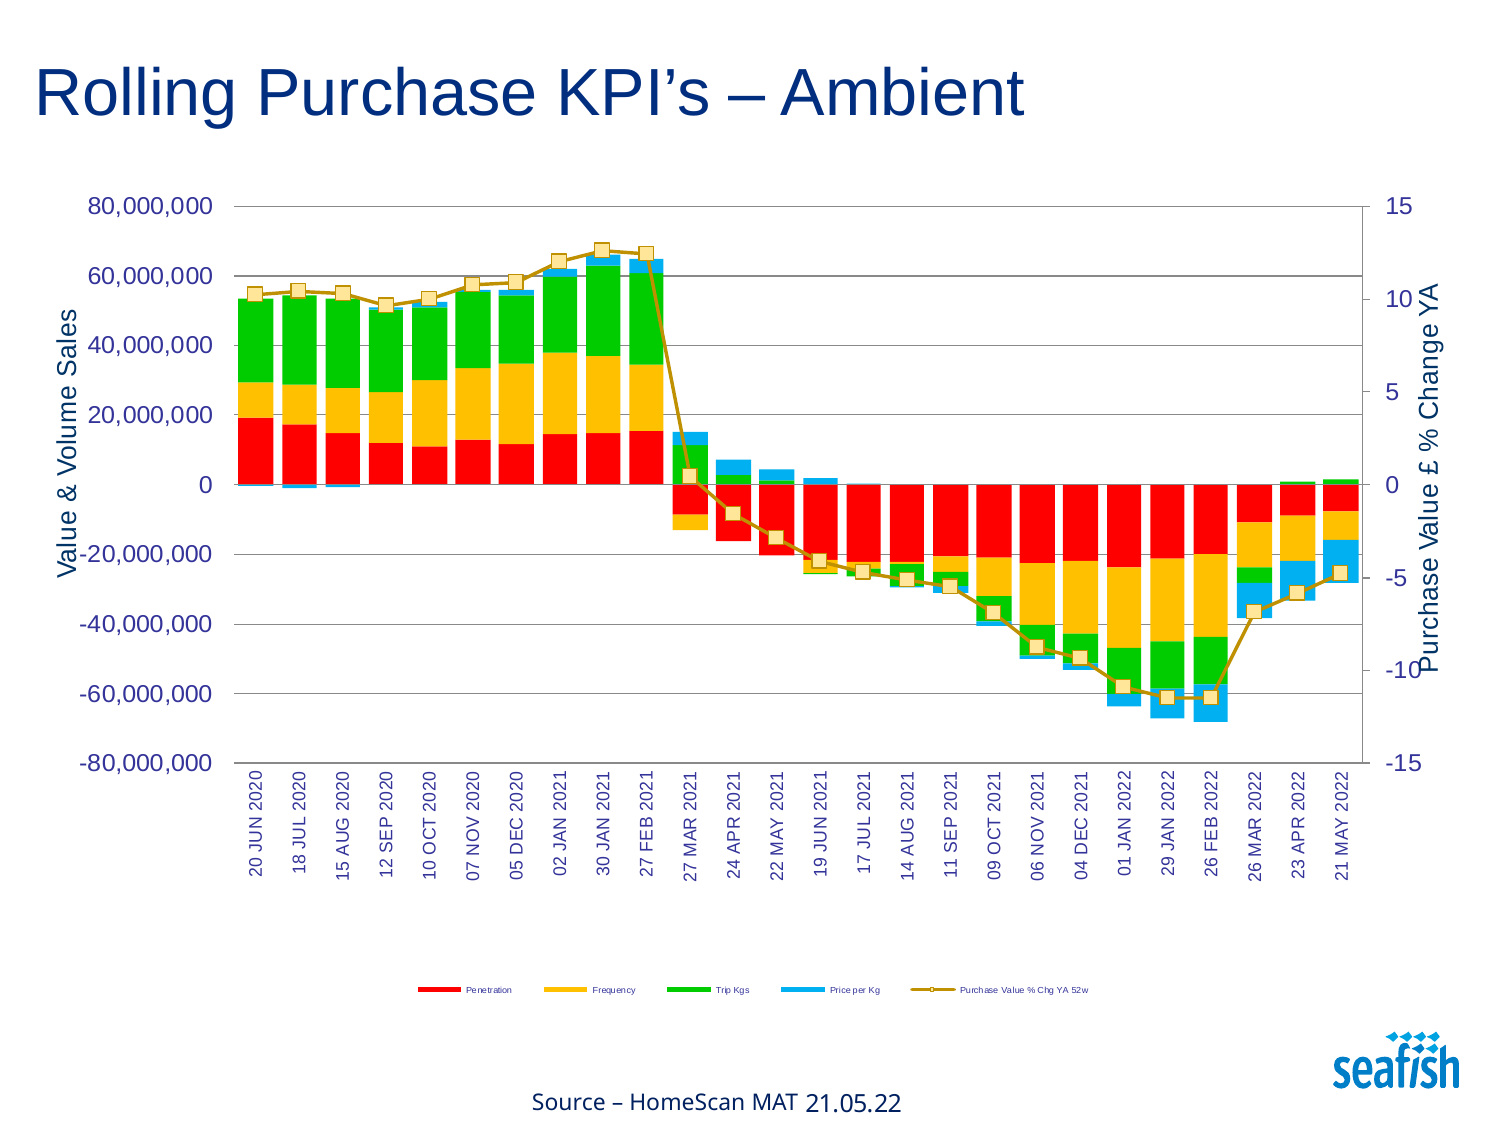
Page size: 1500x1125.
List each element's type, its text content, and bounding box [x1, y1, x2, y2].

picture [728, 1081, 979, 1115]
text_box Rolling Purchase KPI’s – Ambient [19, 39, 1438, 139]
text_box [33, 157, 1455, 1024]
text_box Source – HomeScan MAT [508, 1079, 823, 1123]
